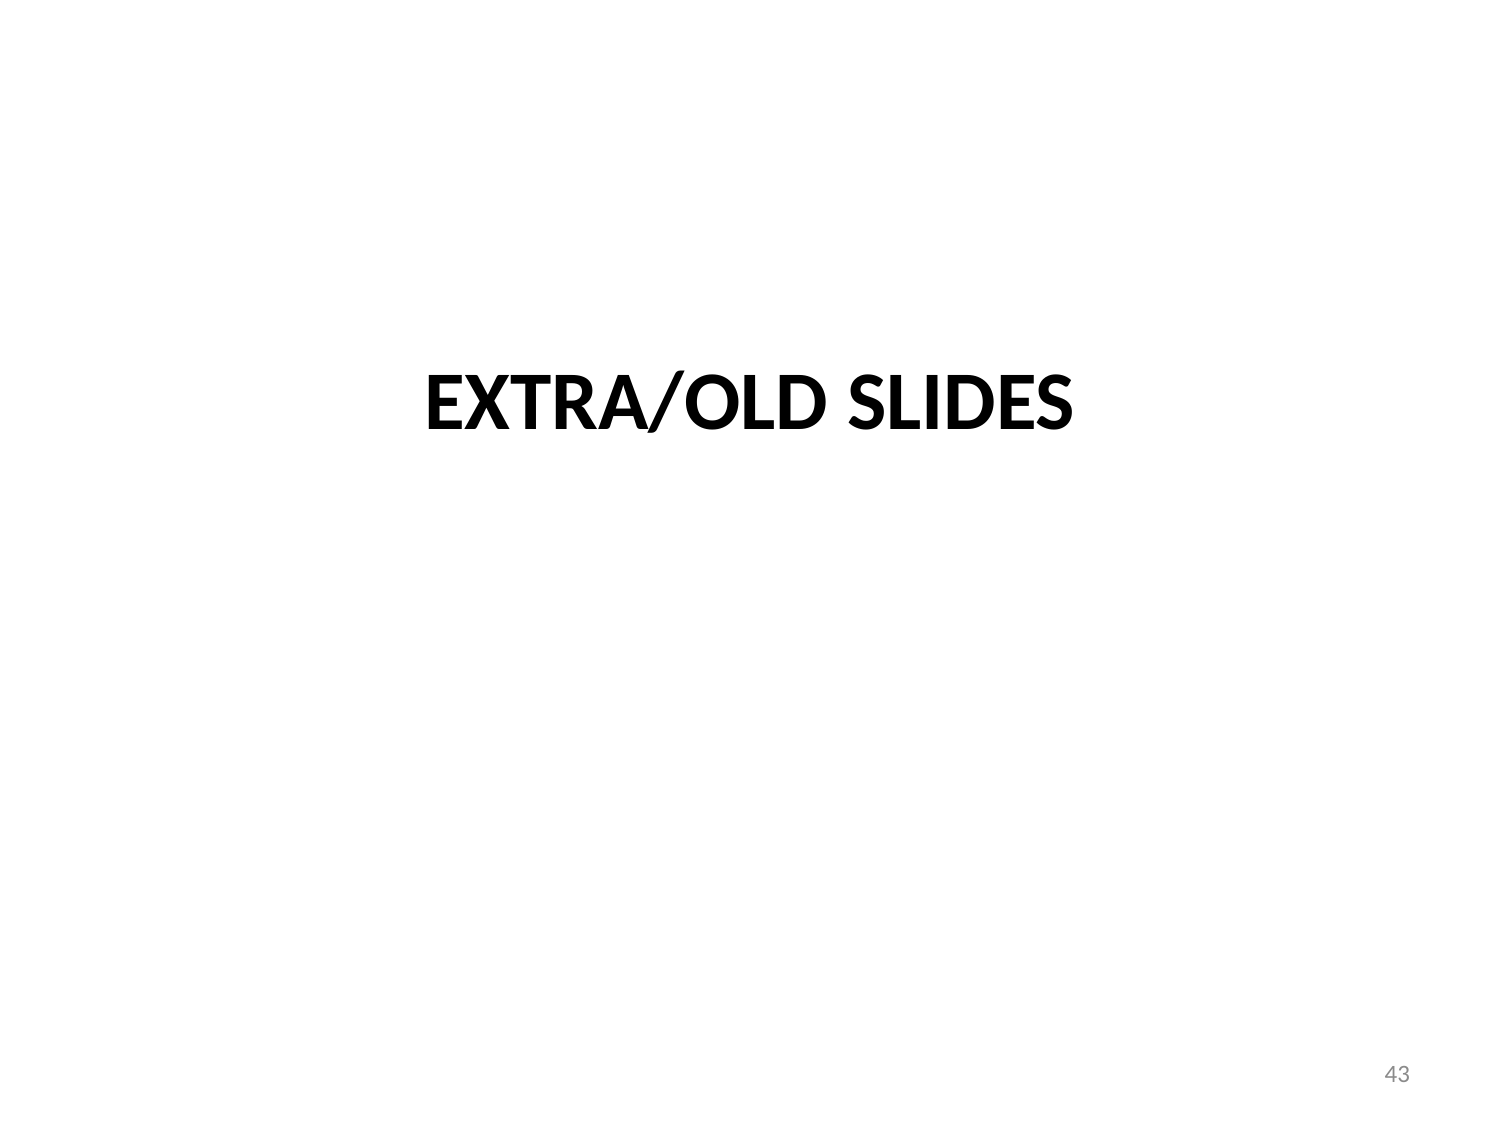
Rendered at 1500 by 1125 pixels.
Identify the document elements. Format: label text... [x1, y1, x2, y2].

slide_number 43 [1074, 1042, 1425, 1103]
title Extra/old slides [112, 339, 1388, 563]
